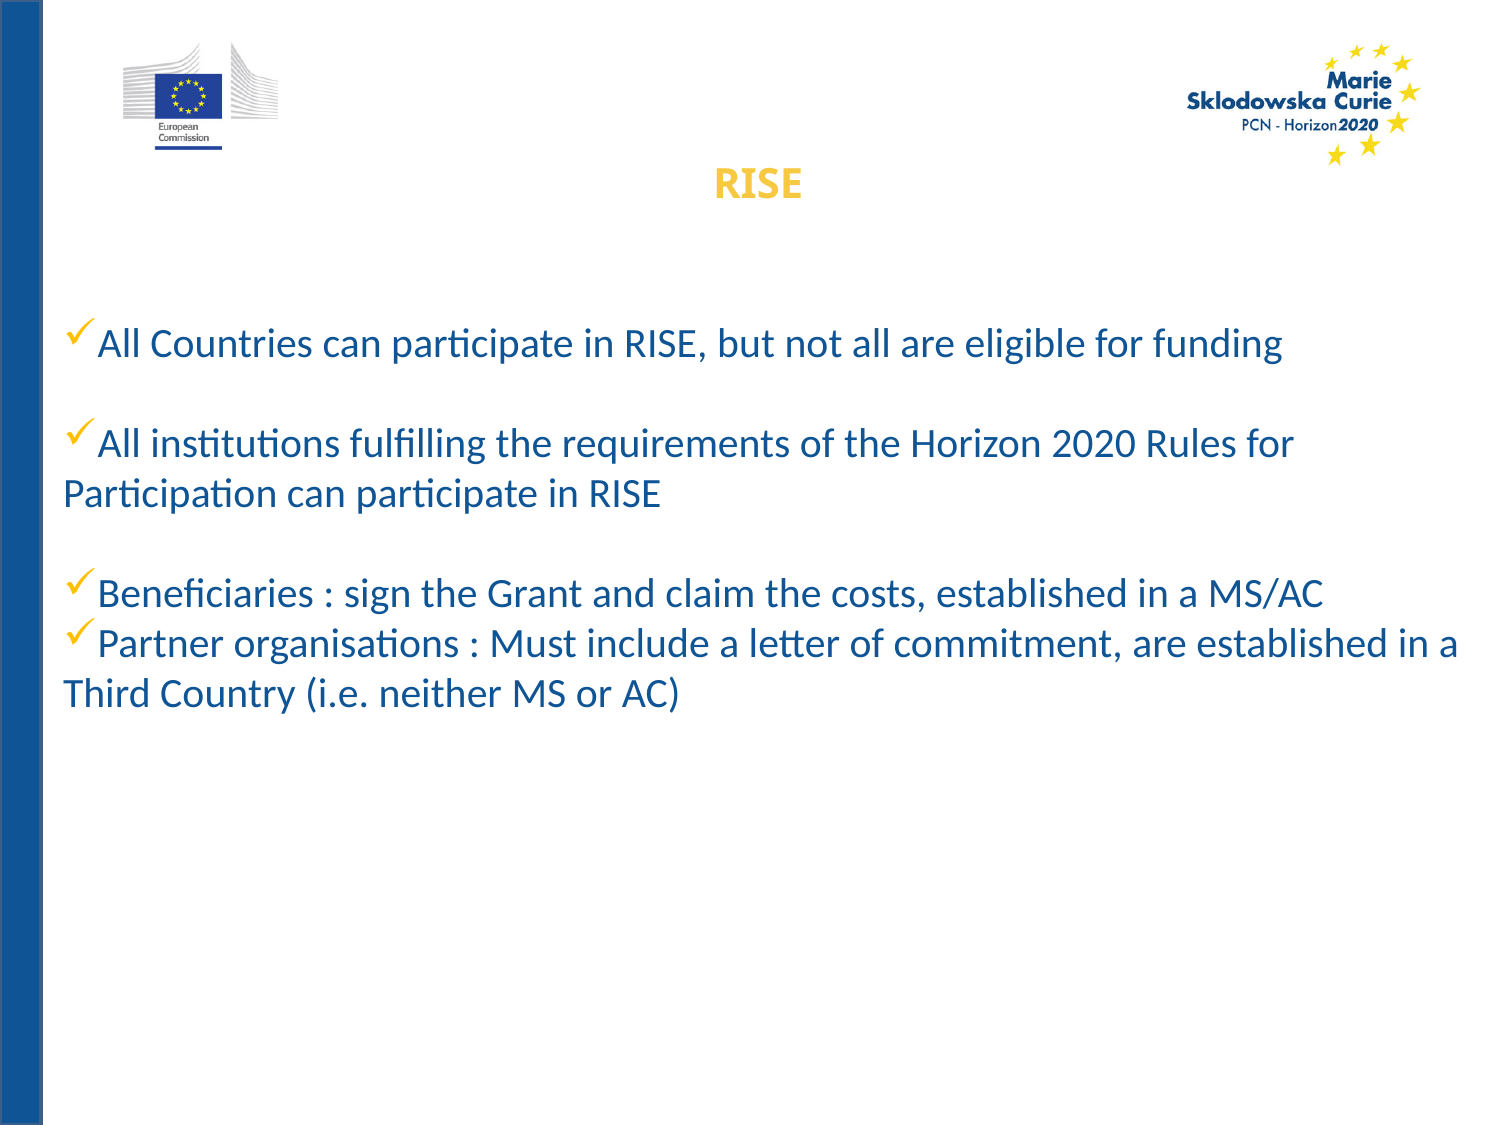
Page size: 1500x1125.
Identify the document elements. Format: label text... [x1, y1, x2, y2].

text_box RISE [419, 149, 1098, 214]
picture [123, 42, 278, 150]
picture [1186, 42, 1421, 166]
list All Countries can participate in RISE, but not all are eligible for funding All institutions fulfilling the requirements of the Horizon 2020 Rules for Participation can participate in RISE Beneficiaries : sign the Grant and claim the costs, established in a MS/AC Partner organisations : Must include a letter of commitment, are established in a Third Country (i.e. neither MS or AC) [48, 208, 1500, 893]
text_box [0, 0, 43, 1125]
